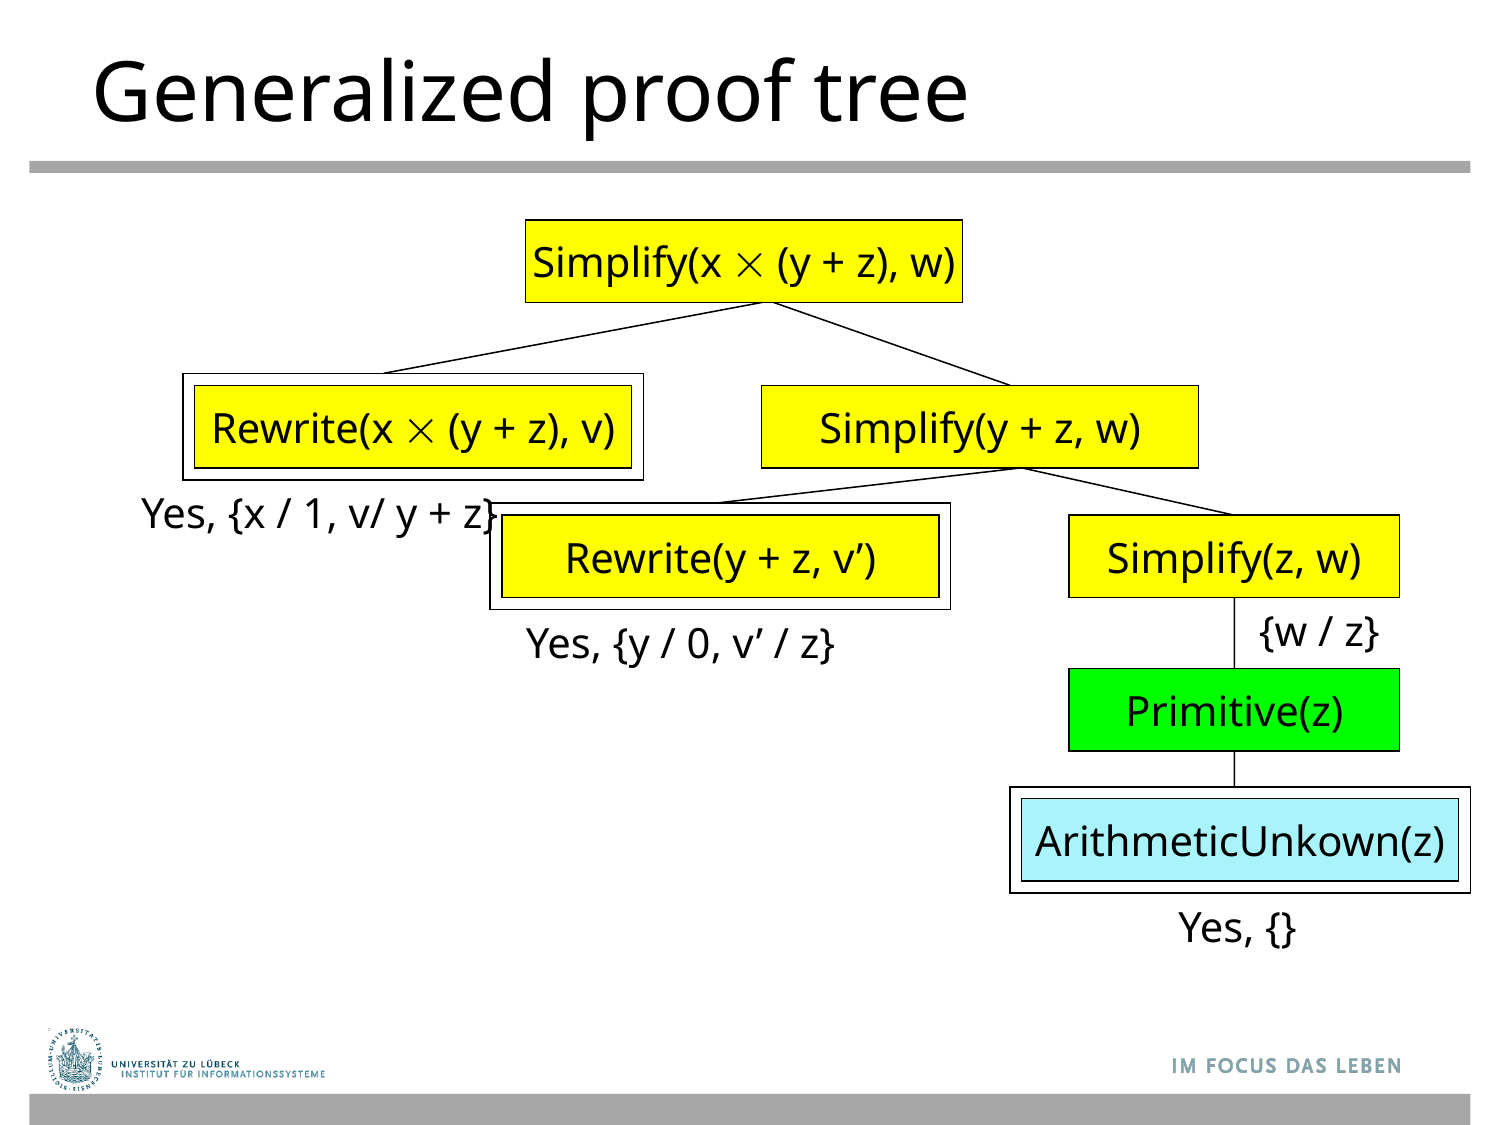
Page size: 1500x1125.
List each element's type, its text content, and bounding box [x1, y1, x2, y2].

text_box [490, 503, 951, 610]
text_box Yes, {} [1163, 893, 1312, 958]
text_box Primitive(z) [1068, 668, 1400, 752]
text_box Simplify(x  (y + z), w) [525, 219, 963, 303]
text_box Rewrite(x  (y + z), v) [194, 385, 632, 468]
picture [1173, 1058, 1400, 1073]
text_box [1009, 786, 1471, 894]
text_box Yes, {y / 0, v’ / z} [511, 609, 851, 675]
title Generalized proof tree [76, 30, 1427, 114]
text_box Yes, {x / 1, v/ y + z} [126, 479, 513, 545]
text_box ArithmeticUnkown(z) [1021, 798, 1459, 882]
text_box Simplify(z, w) [1068, 515, 1400, 598]
text_box {w / z} [1244, 597, 1395, 663]
text_box Rewrite(y + z, v’) [501, 515, 939, 598]
text_box [183, 373, 644, 480]
text_box Simplify(y + z, w) [761, 385, 1199, 468]
